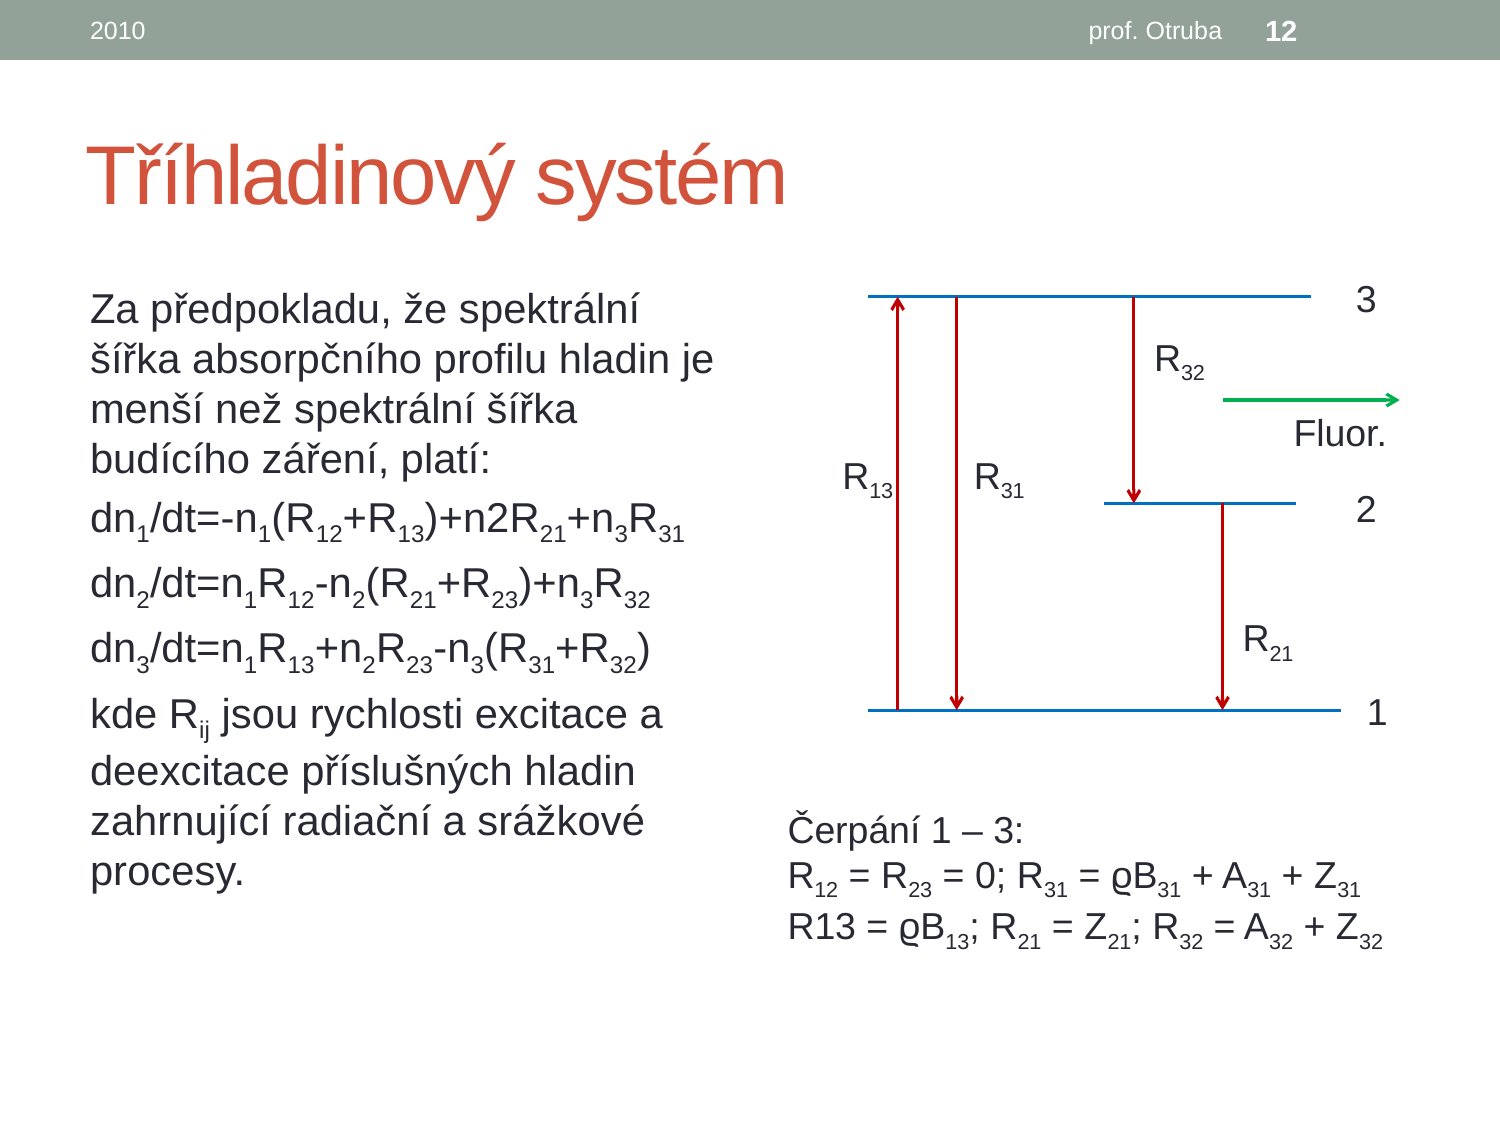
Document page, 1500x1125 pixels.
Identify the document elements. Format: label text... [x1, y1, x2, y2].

list Za předpokladu, že spektrální šířka absorpčního profilu hladin je menší než spektrální šířka budícího záření, platí: dn1/dt=-n1(R12+R13)+n2R21+n3R31 dn2/dt=n1R12-n2(R21+R23)+n3R32 dn3/dt=n1R13+n2R23-n3(R31+R32) kde Rij jsou rychlosti excitace a deexcitace příslušných hladin zahrnující radiační a srážkové procesy. [75, 274, 738, 1049]
text_box Fluor. [1278, 408, 1403, 462]
text_box R31 [965, 444, 1040, 511]
text_box 2 [1341, 477, 1392, 537]
slide_number 12 [1250, 3, 1425, 57]
text_box 1 [1352, 680, 1403, 741]
slide_number 2010 [75, 3, 550, 57]
title Tříhladinový systém [70, 90, 1421, 253]
text_box R13 [827, 444, 894, 511]
text_box 3 [1341, 267, 1392, 327]
text_box R21 [1231, 606, 1309, 673]
text_box Čerpání 1 – 3: R12 = R23 = 0; R31 = ϱB31 + A31 + Z31 R13 = ϱB13; R21 = Z21; R32 = A32 + Z32 [772, 798, 1399, 961]
text_box R32 [1142, 326, 1221, 393]
footer prof. Otruba [562, 3, 1238, 57]
